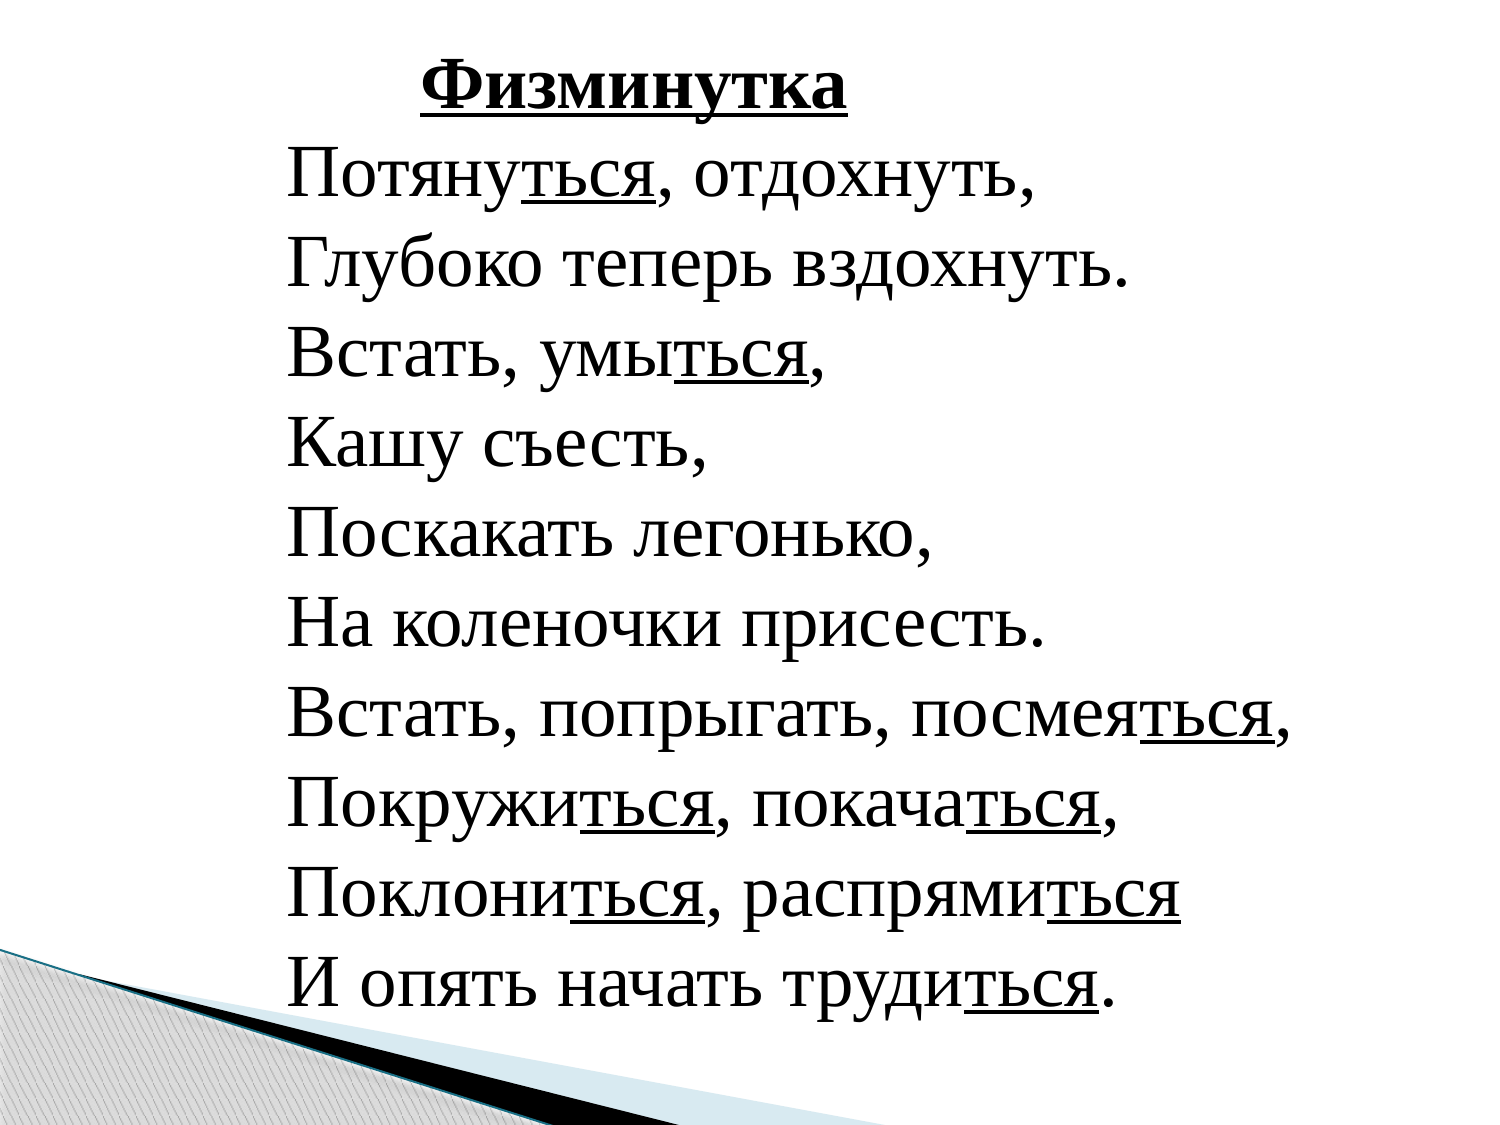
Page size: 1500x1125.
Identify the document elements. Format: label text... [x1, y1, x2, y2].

list Потянуться, отдохнуть, Глубоко теперь вздохнуть. Встать, умыться, Кашу съесть, Поскакать легонько, На коленочки присесть. Встать, попрыгать, посмеяться, Покружиться, покачаться, Поклониться, распрямиться И опять начать трудиться. [253, 113, 1425, 1035]
title Физминутка [75, 19, 1176, 126]
